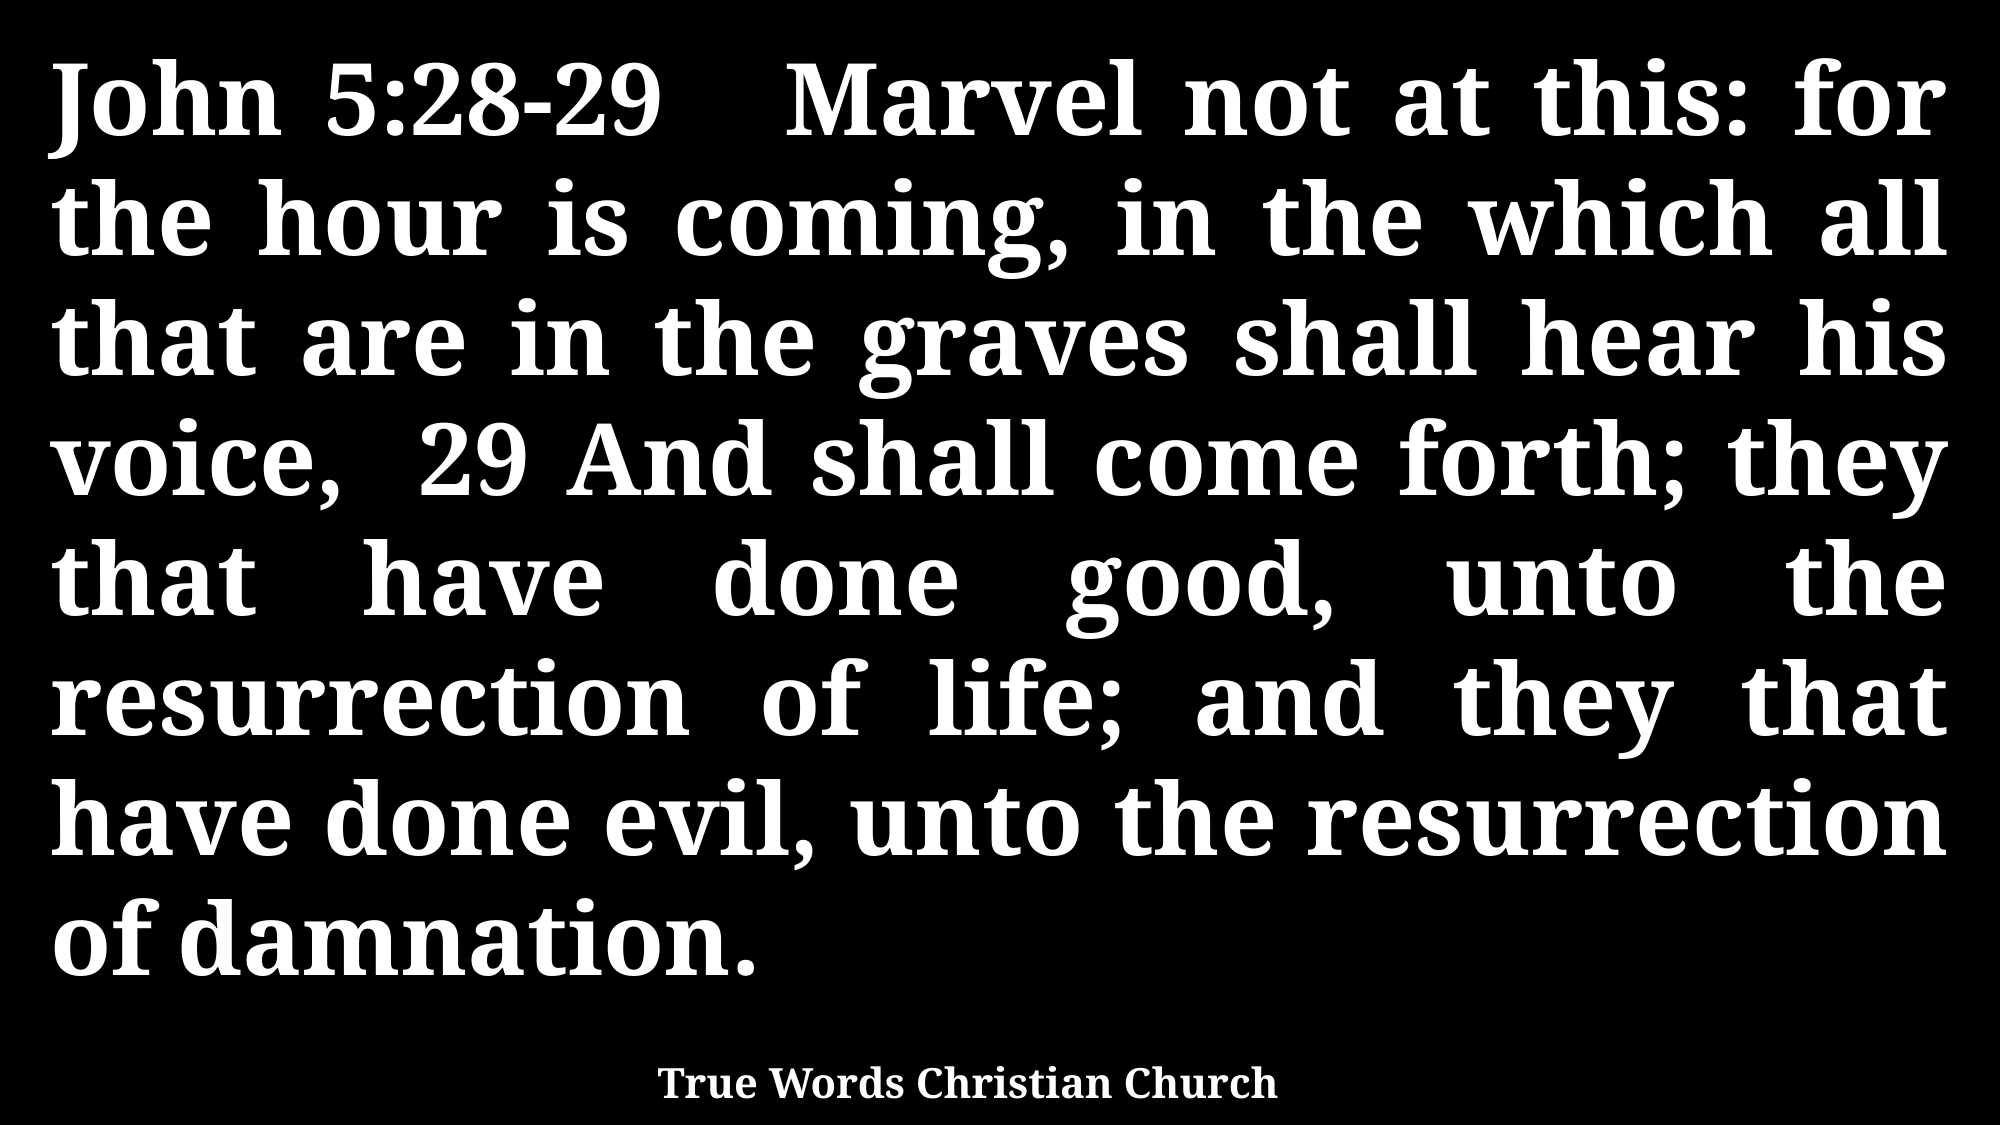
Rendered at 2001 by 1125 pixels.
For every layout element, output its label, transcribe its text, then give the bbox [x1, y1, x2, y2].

text_box John 5:28-29 Marvel not at this: for the hour is coming, in the which all that are in the graves shall hear his voice, 29 And shall come forth; they that have done good, unto the resurrection of life; and they that have done evil, unto the resurrection of damnation. [35, 28, 1965, 1003]
text_box True Words Christian Church [642, 1049, 1294, 1114]
